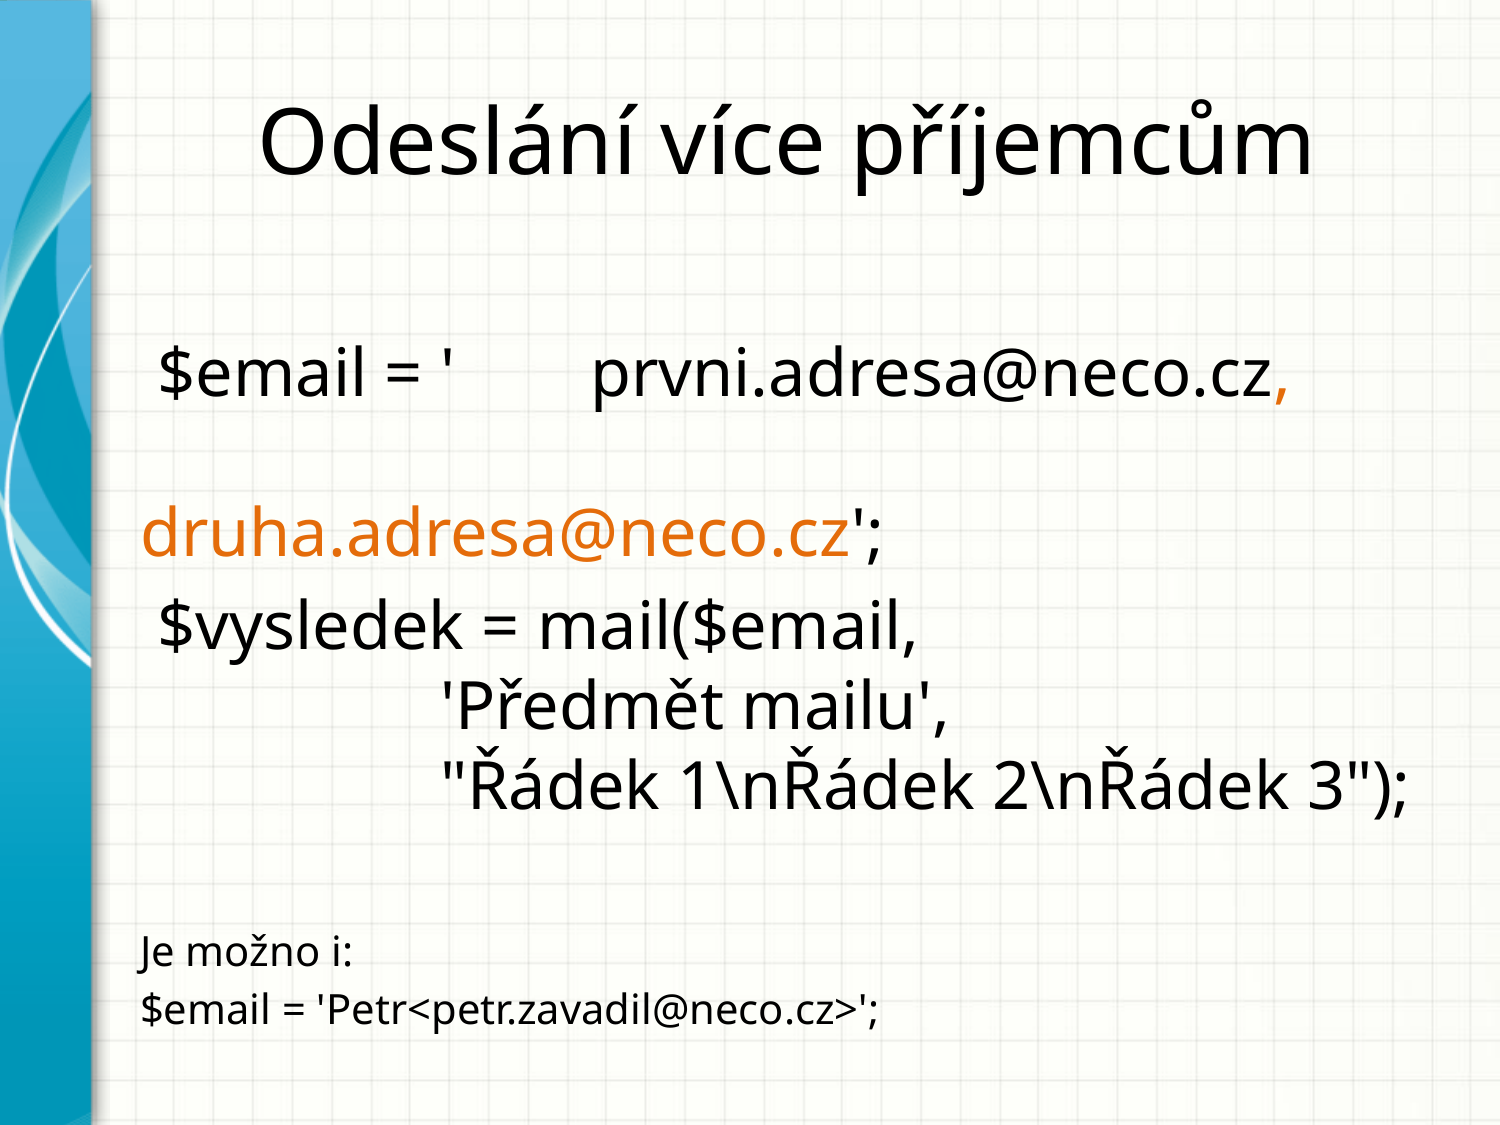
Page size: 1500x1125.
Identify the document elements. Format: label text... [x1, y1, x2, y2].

list $email = ' prvni.adresa@neco.cz, druha.adresa@neco.cz'; $vysledek = mail($email, 'Předmět mailu', "Řádek 1\nŘádek 2\nŘádek 3"); Je možno i: $email = 'Petr<petr.zavadil@neco.cz>'; [125, 261, 1450, 1101]
picture [0, 0, 1500, 1125]
title Odeslání více příjemcům [125, 44, 1450, 232]
